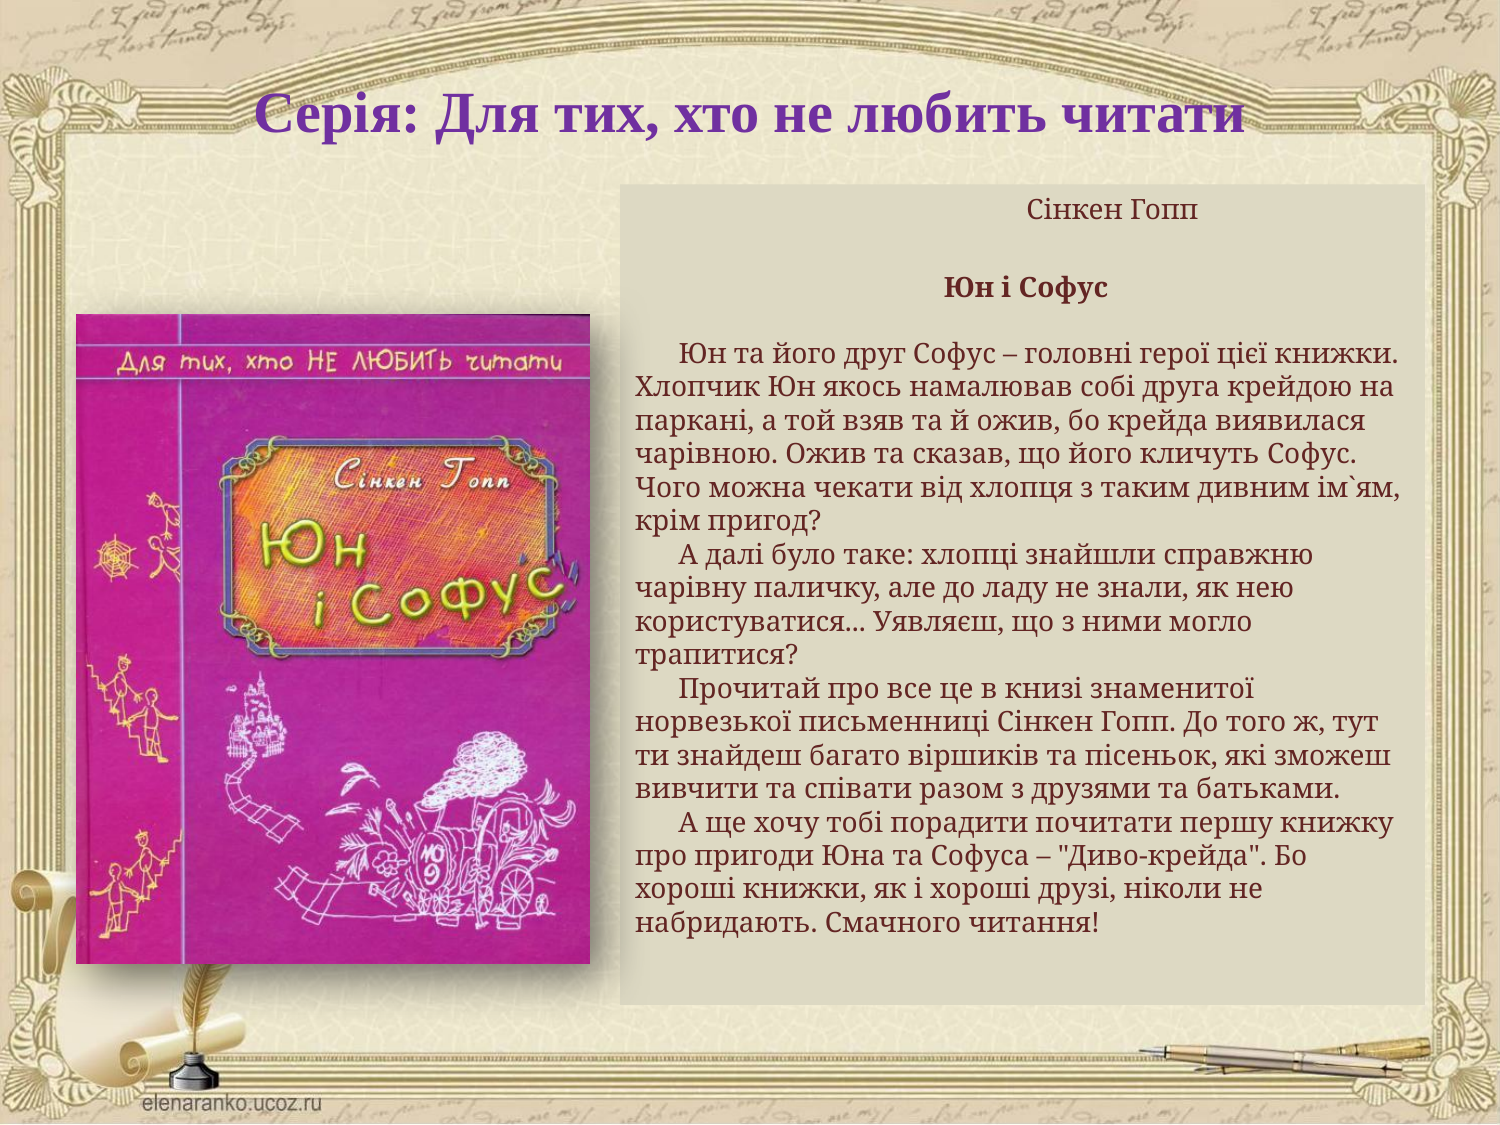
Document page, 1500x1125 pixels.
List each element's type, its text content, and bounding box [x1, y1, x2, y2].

list Сінкен Гопп Юн і Софус Юн та його друг Софус – головні герої цієї книжки. Хлопчик Юн якось намалював собі друга крейдою на паркані, а той взяв та й ожив, бо крейда виявилася чарівною. Ожив та сказав, що його кличуть Софус. Чого можна чекати від хлопця з таким дивним ім`ям, крім пригод? А далі було таке: хлопці знайшли справжню чарівну паличку, але до ладу не знали, як нею користуватися... Уявляєш, що з ними могло трапитися? Прочитай про все це в книзі знаменитої норвезької письменниці Сінкен Гопп. До того ж, тут ти знайдеш багато віршиків та пісеньок, які зможеш вивчити та співати разом з друзями та батьками. А ще хочу тобі порадити почитати першу книжку про пригоди Юна та Софуса – "Диво-крейда". Бо хороші книжки, як і хороші друзі, ніколи не набридають. Смачного читання! [620, 184, 1425, 1005]
picture [0, 0, 1500, 1125]
title Серія: Для тих, хто не любить читати [75, 45, 1425, 173]
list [76, 314, 591, 965]
